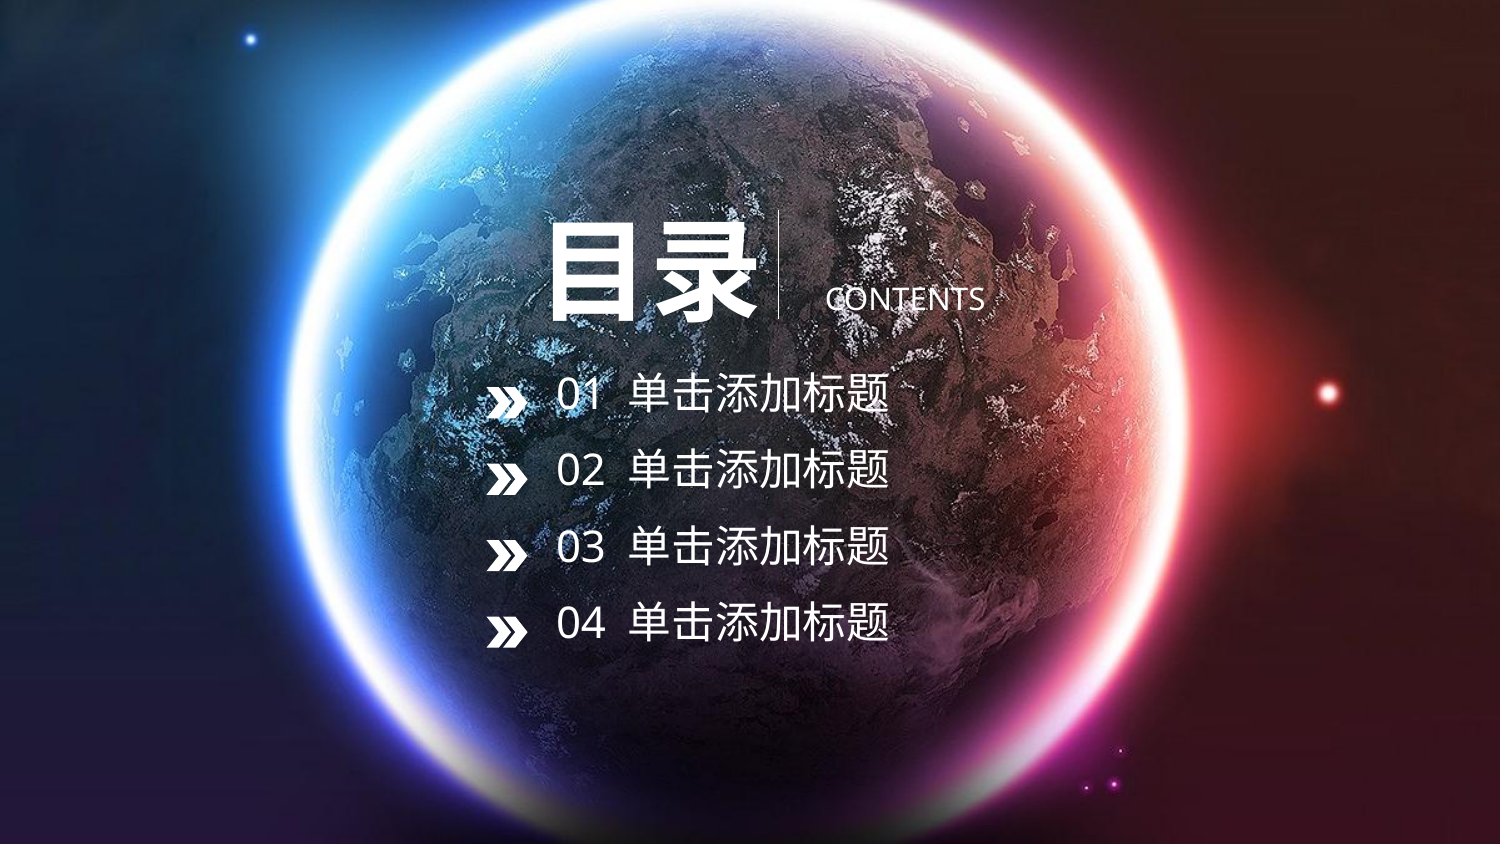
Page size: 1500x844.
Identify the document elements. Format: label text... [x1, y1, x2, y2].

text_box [486, 463, 528, 495]
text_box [486, 387, 528, 419]
text_box 目录 [522, 192, 821, 342]
picture [0, 0, 1500, 844]
text_box 01 单击添加标题 [541, 387, 1021, 426]
text_box CONTENTS [810, 271, 1001, 324]
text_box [486, 616, 528, 648]
text_box 03 单击添加标题 [541, 540, 1021, 579]
text_box 04 单击添加标题 [541, 616, 1021, 655]
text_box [486, 540, 528, 572]
text_box 02 单击添加标题 [541, 463, 1021, 502]
